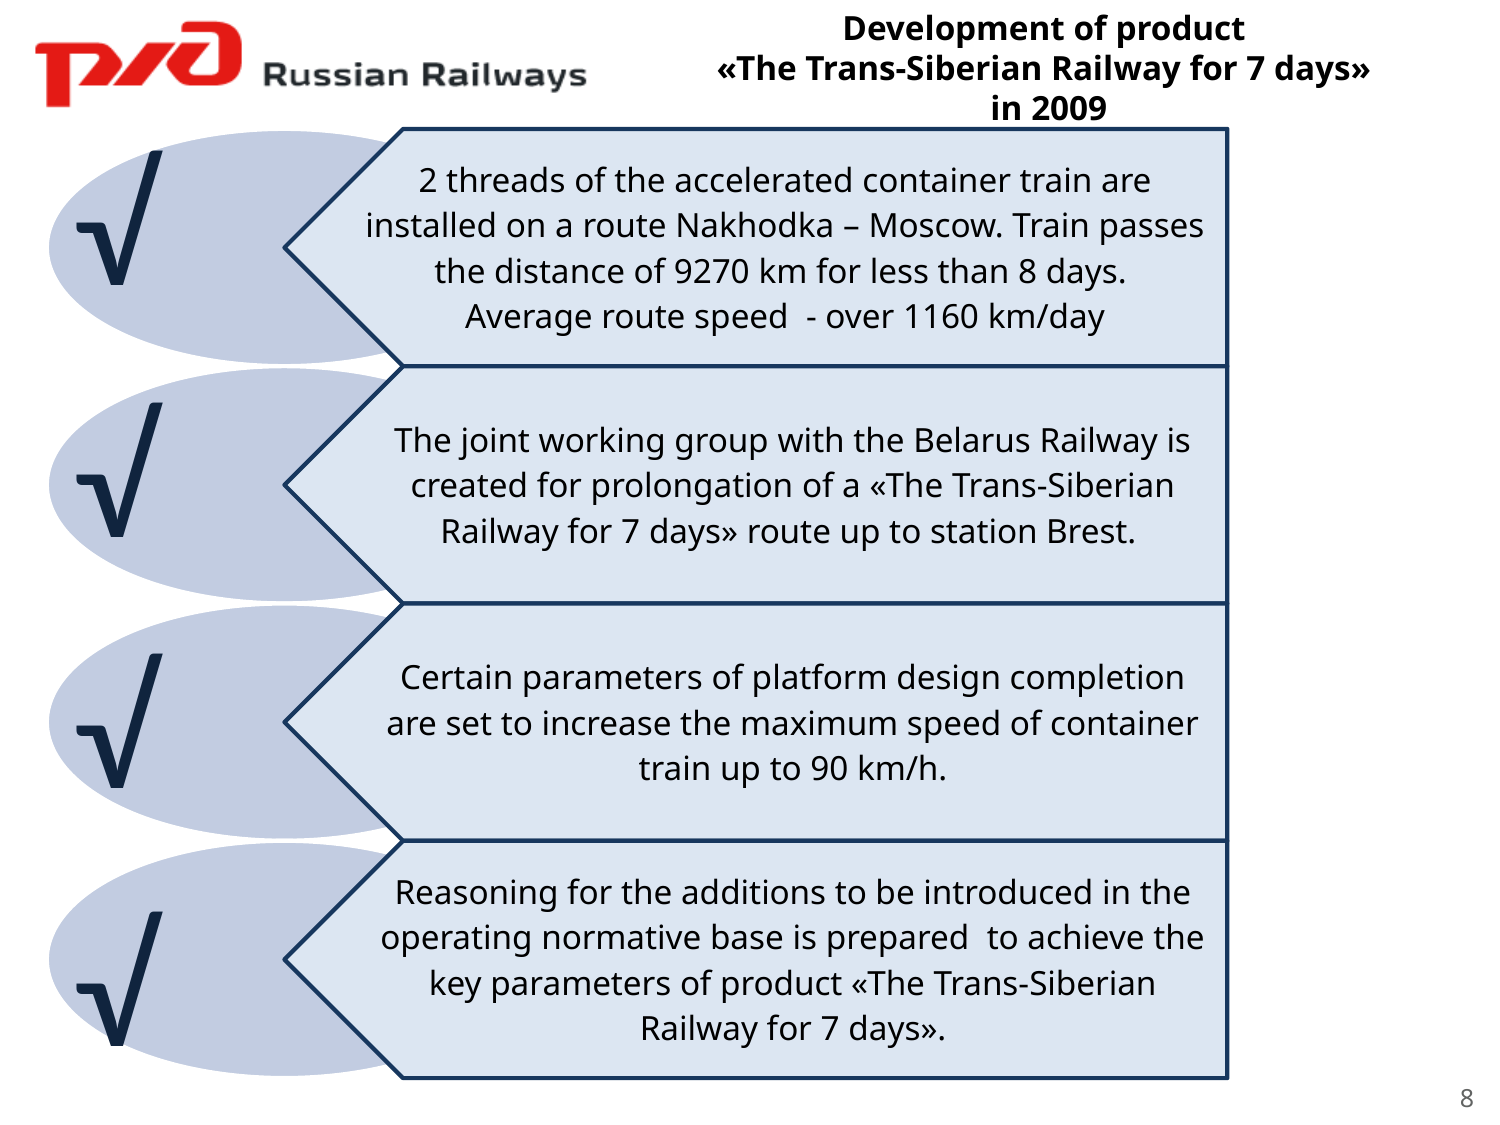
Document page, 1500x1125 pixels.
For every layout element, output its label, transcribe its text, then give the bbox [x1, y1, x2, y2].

picture [0, 0, 622, 130]
text_box 8 [1444, 1074, 1489, 1120]
text_box Development of product «The Trans-Siberian Railway for 7 days» in 2009 [623, 0, 1500, 135]
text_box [46, 128, 1466, 1079]
